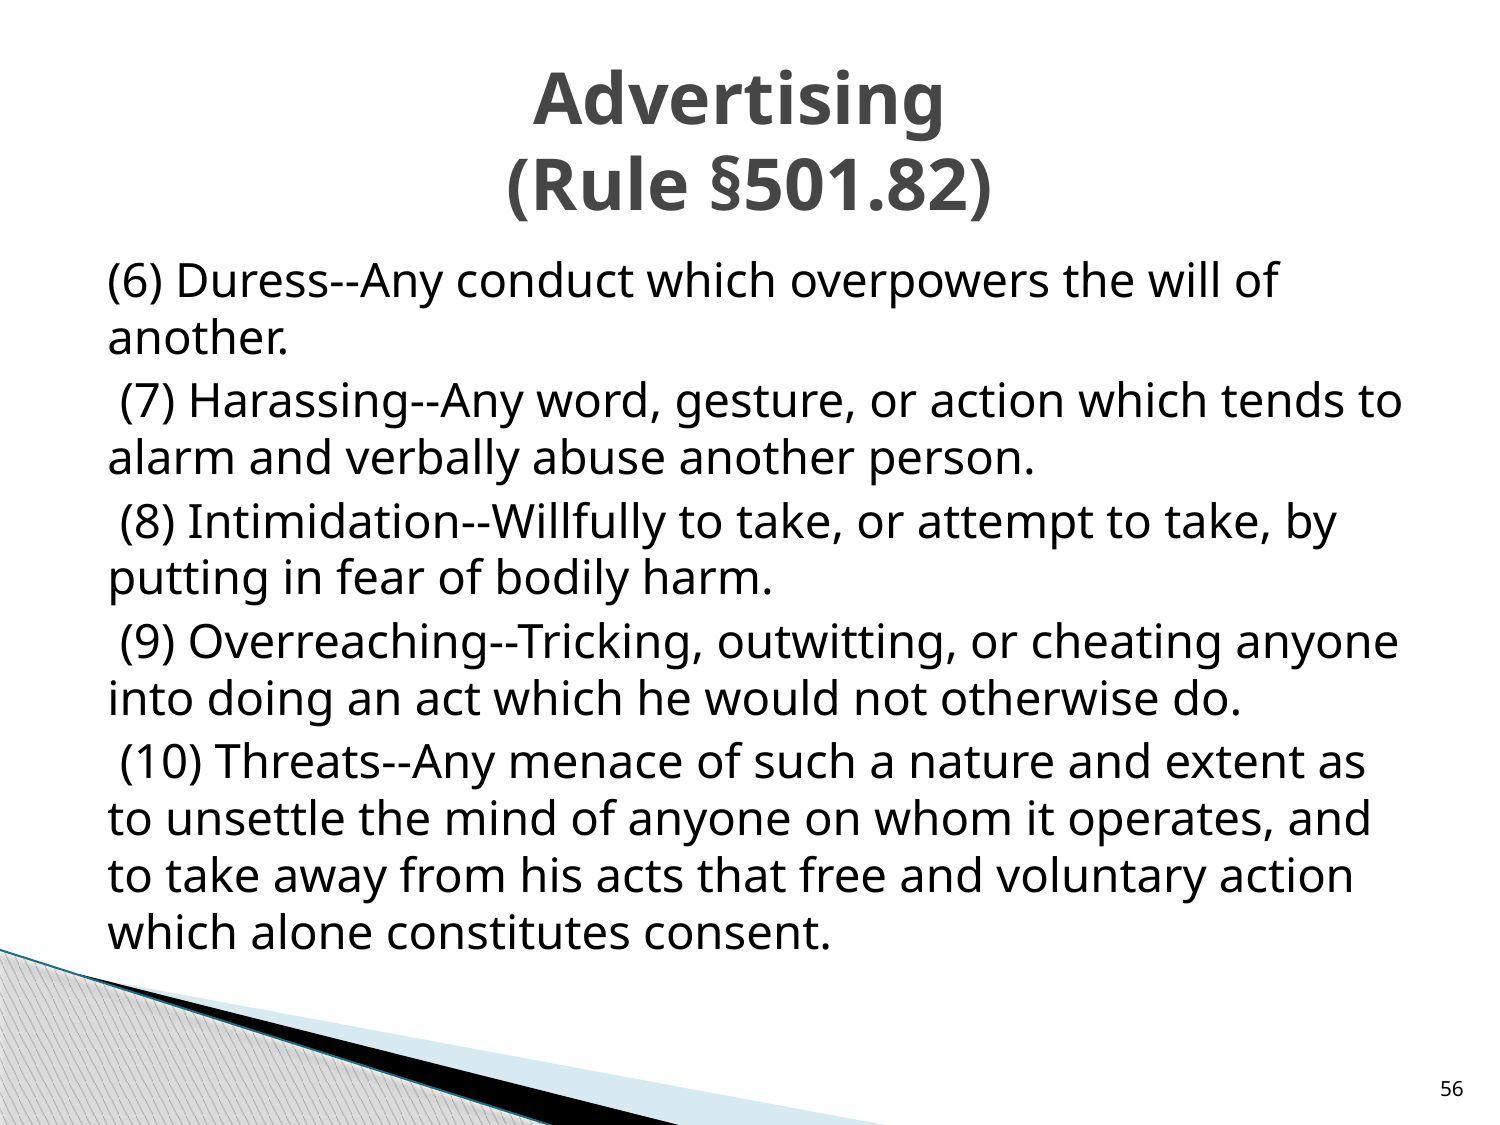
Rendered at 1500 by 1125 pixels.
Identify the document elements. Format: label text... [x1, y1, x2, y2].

list (6) Duress--Any conduct which overpowers the will of another. (7) Harassing--Any word, gesture, or action which tends to alarm and verbally abuse another person. (8) Intimidation--Willfully to take, or attempt to take, by putting in fear of bodily harm. (9) Overreaching--Tricking, outwitting, or cheating anyone into doing an act which he would not otherwise do. (10) Threats--Any menace of such a nature and extent as to unsettle the mind of anyone on whom it operates, and to take away from his acts that free and voluntary action which alone constitutes consent. [75, 243, 1425, 986]
title Advertising (Rule §501.82) [75, 45, 1425, 233]
slide_number 56 [1418, 1051, 1479, 1112]
